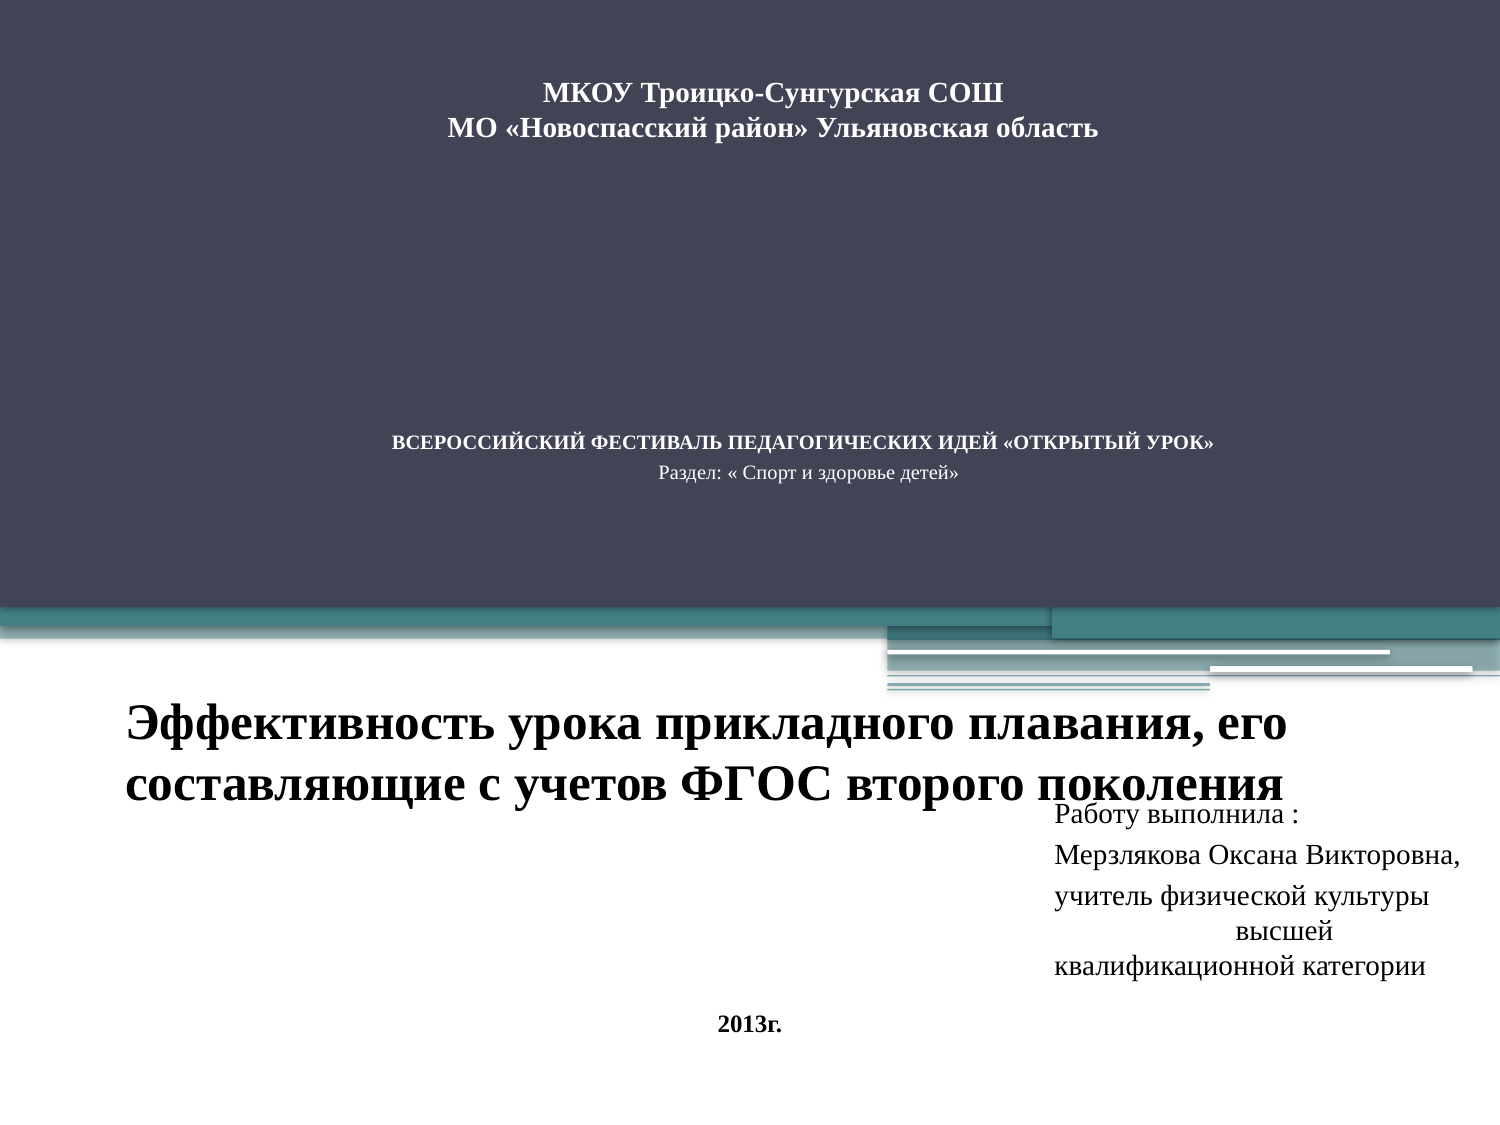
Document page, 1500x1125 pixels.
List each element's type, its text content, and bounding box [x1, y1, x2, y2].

subtitle Эффективность урока прикладного плавания, его составляющие с учетов ФГОС второго поколения [100, 680, 1365, 858]
title ВСЕРОССИЙСКИЙ ФЕСТИВАЛЬ ПЕДАГОГИЧЕСКИХ ИДЕЙ «ОТКРЫТЫЙ УРОК» Раздел: « Спорт и здоровье детей» [183, 397, 1435, 516]
text_box Работу выполнила : Мерзлякова Оксана Викторовна, учитель физической культуры высшей квалификационной категории [1039, 786, 1500, 1083]
text_box МКОУ Троицко-Сунгурская СОШ МО «Новоспасский район» Ульяновская область [147, 54, 1400, 197]
text_box 2013г. [525, 999, 981, 1071]
